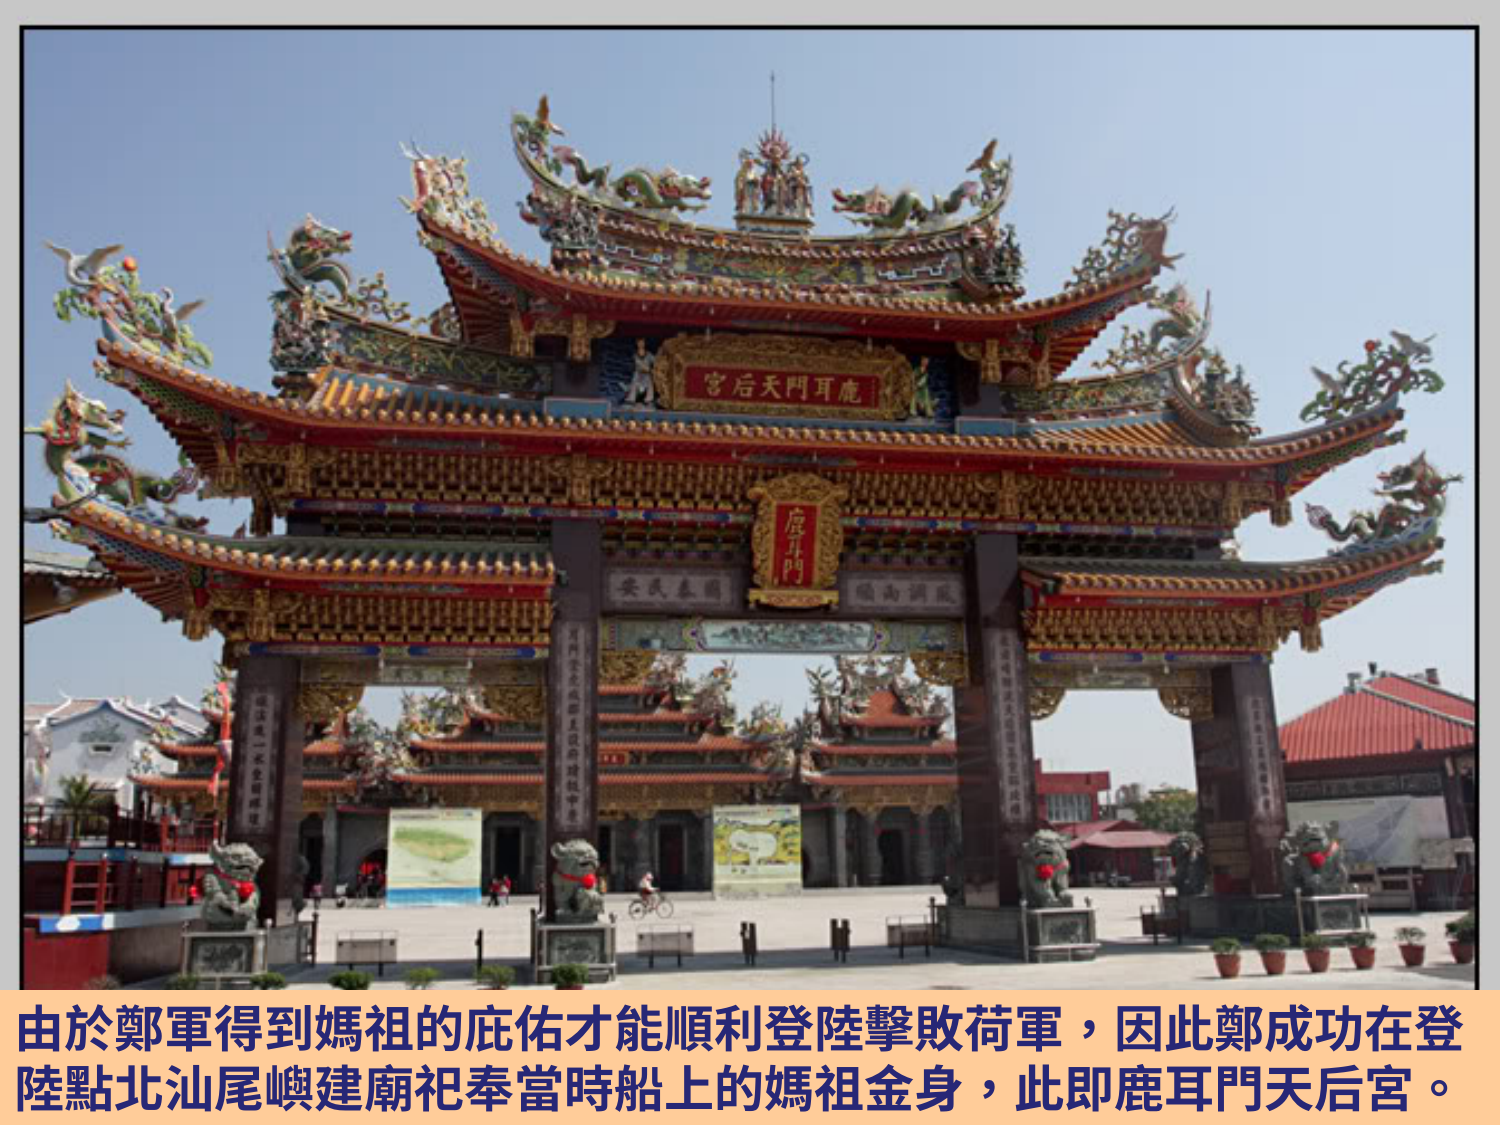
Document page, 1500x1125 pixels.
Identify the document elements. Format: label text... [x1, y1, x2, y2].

picture [0, 0, 1500, 1050]
text_box 由於鄭軍得到媽祖的庇佑才能順利登陸擊敗荷軍，因此鄭成功在登陸點北汕尾嶼建廟祀奉當時船上的媽祖金身，此即鹿耳門天后宮。 [0, 1057, 1500, 1125]
